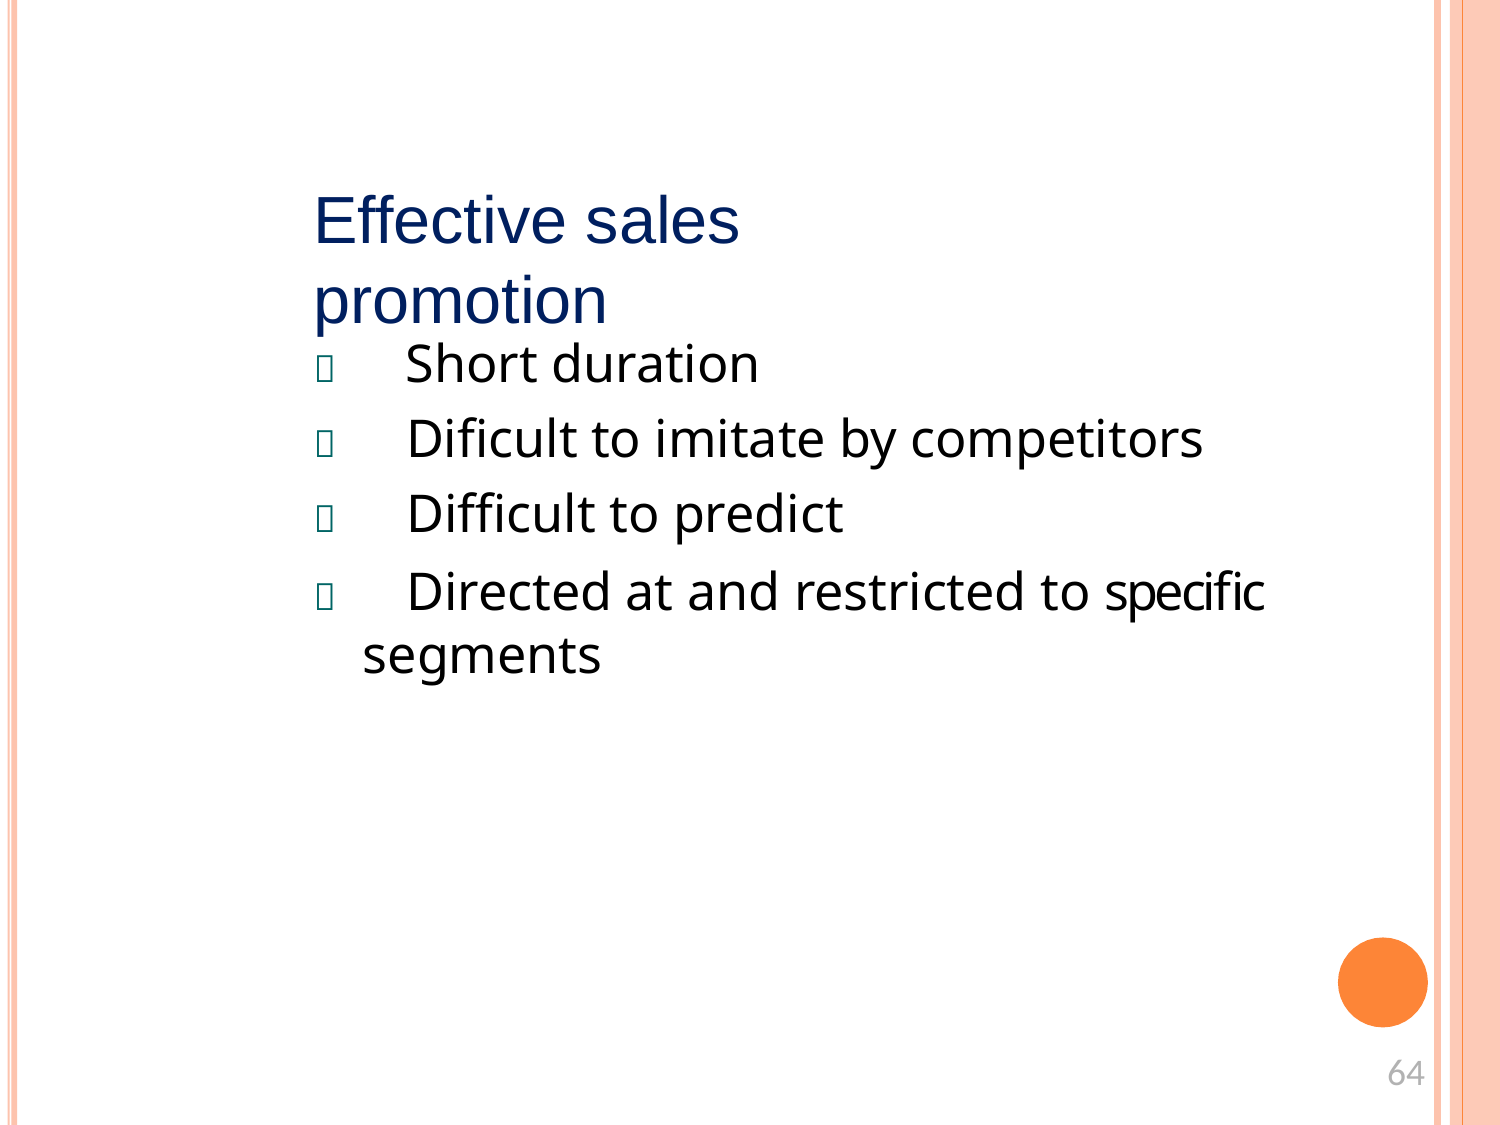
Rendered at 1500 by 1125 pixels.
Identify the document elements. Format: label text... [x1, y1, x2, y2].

text_box  Short duration  Dificult to imitate by competitors  Difficult to predict  Directed at and restricted to specific segments [311, 315, 1308, 685]
title Effective sales promotion [311, 174, 1032, 315]
slide_number 64 [1080, 1046, 1425, 1125]
